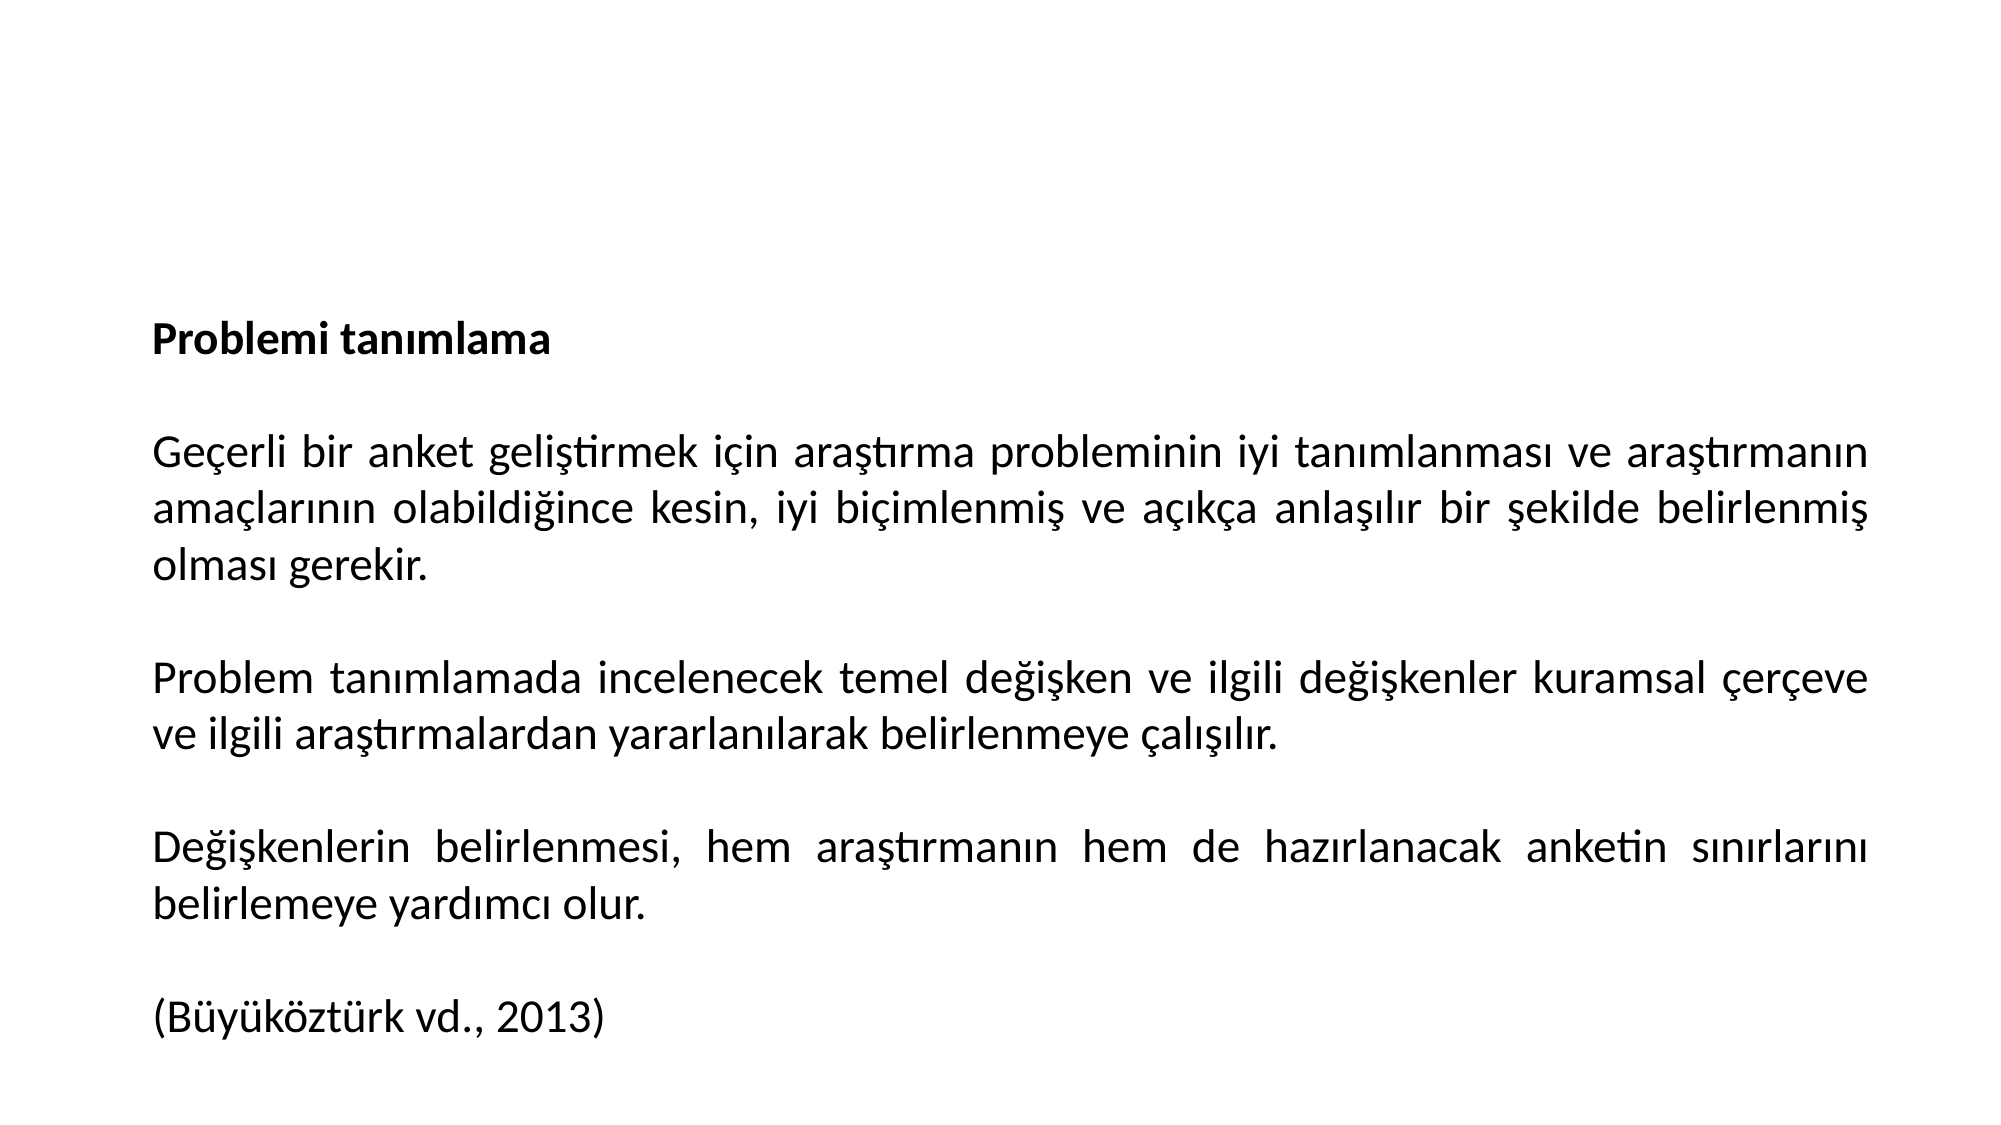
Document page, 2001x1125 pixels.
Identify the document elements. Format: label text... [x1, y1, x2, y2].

list Problemi tanımlama Geçerli bir anket geliştirmek için araştırma probleminin iyi tanımlanması ve araştırmanın amaçlarının olabildiğince kesin, iyi biçimlenmiş ve açıkça anlaşılır bir şekilde belirlenmiş olması gerekir. Problem tanımlamada incelenecek temel değişken ve ilgili değişkenler kuramsal çerçeve ve ilgili araştırmalardan yararlanılarak belirlenmeye çalışılır. Değişkenlerin belirlenmesi, hem araştırmanın hem de hazırlanacak anketin sınırlarını belirlemeye yardımcı olur. (Büyüköztürk vd., 2013) [137, 299, 1885, 1050]
